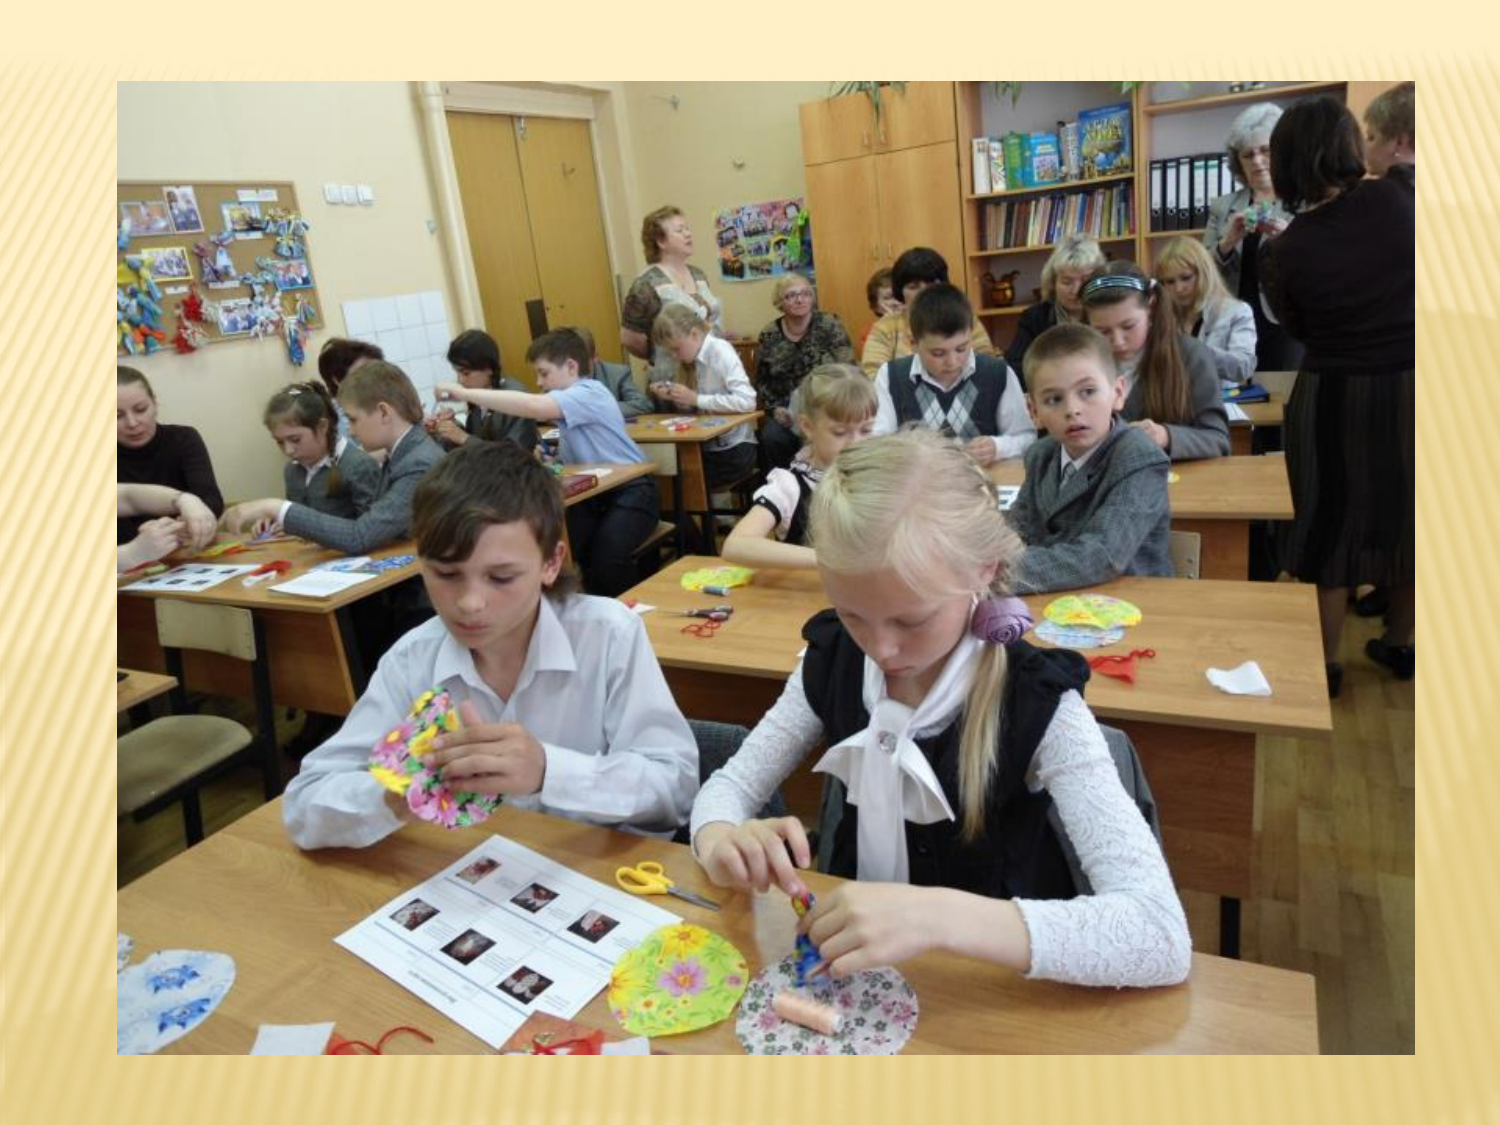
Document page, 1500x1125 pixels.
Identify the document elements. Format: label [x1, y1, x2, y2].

list [116, 81, 1415, 1055]
